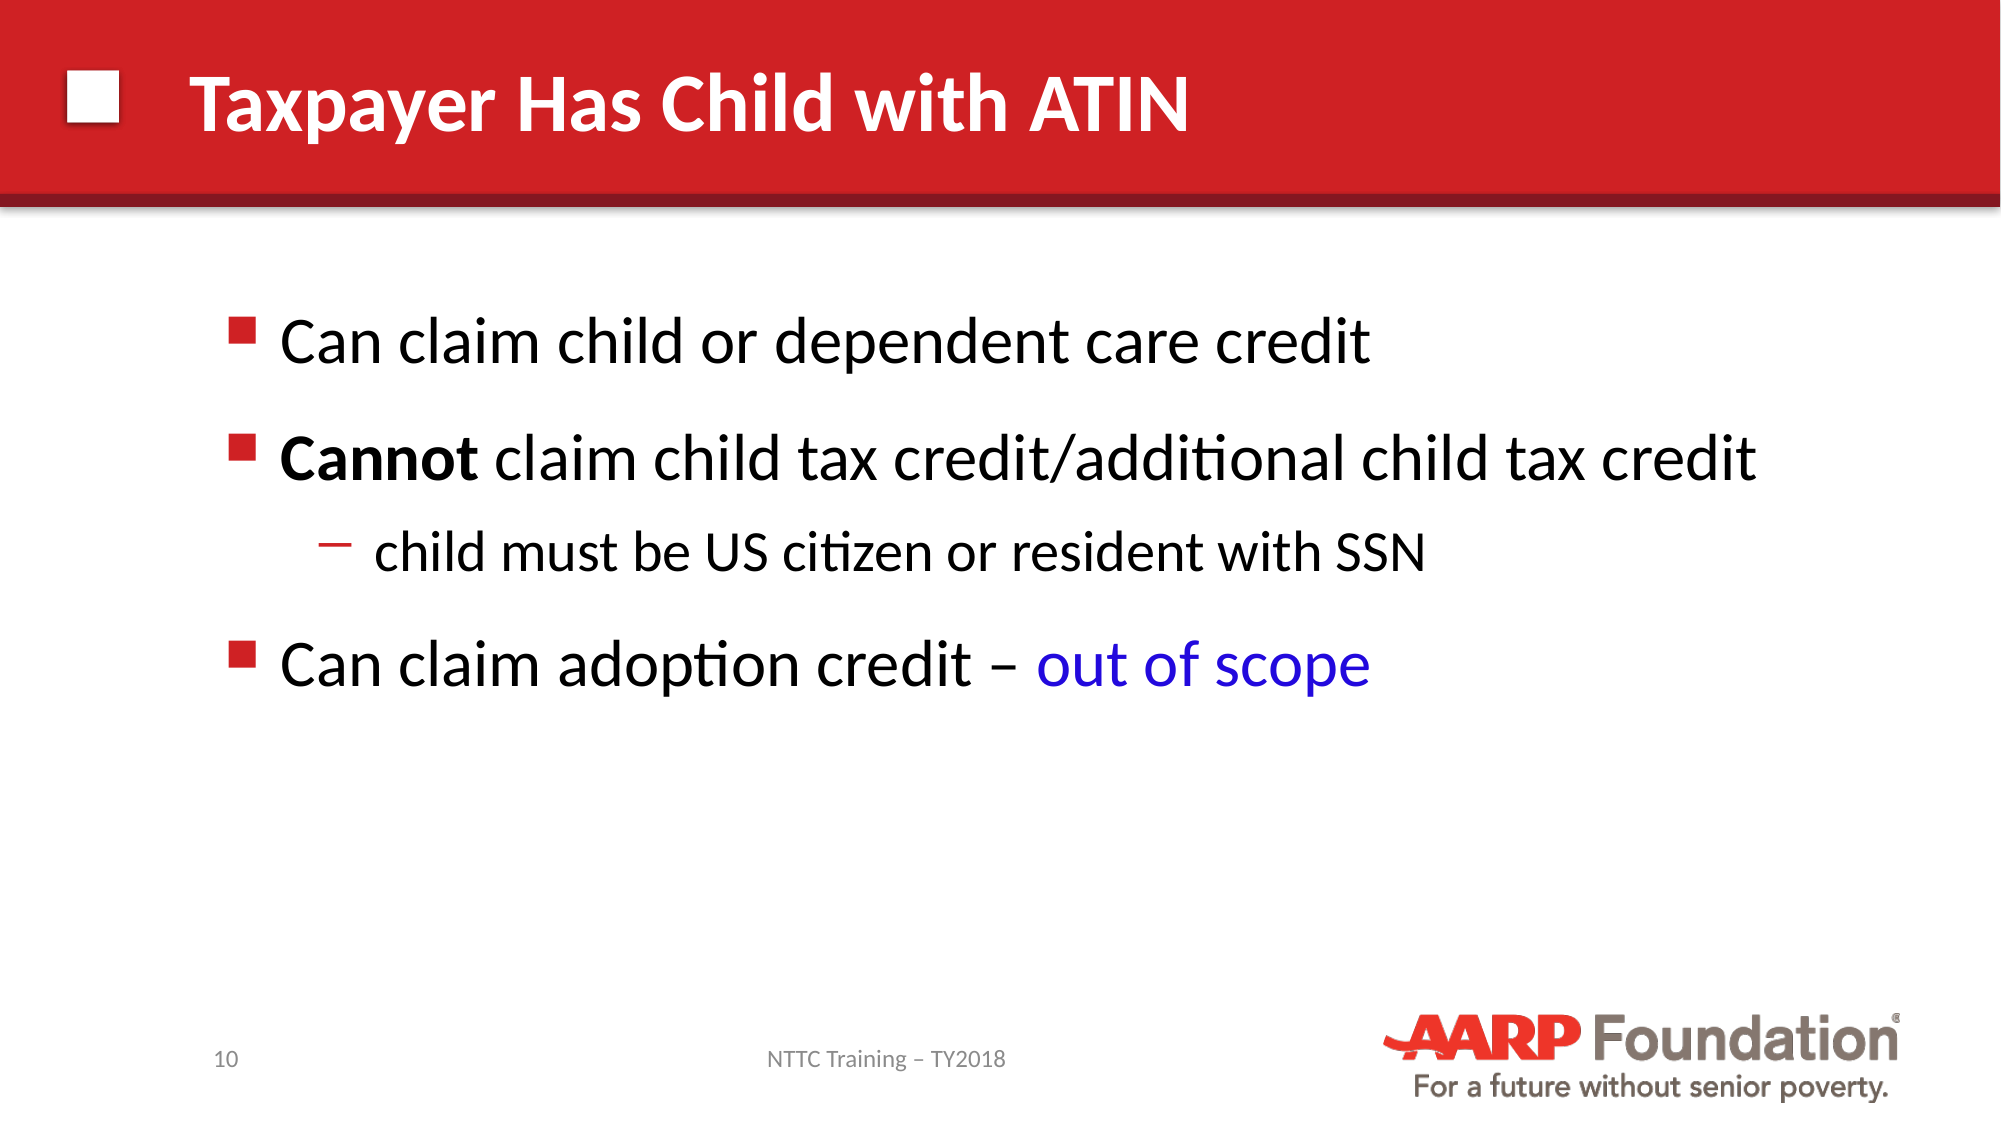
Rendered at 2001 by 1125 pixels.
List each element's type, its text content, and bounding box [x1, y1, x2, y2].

footer NTTC Training – TY2018 [570, 1027, 1204, 1088]
slide_number 10 [99, 1027, 254, 1088]
list Can claim child or dependent care credit Cannot claim child tax credit/additional child tax credit child must be US citizen or resident with SSN Can claim adoption credit – out of scope [209, 288, 1810, 949]
title Taxpayer Has Child with ATIN [174, 4, 1775, 193]
